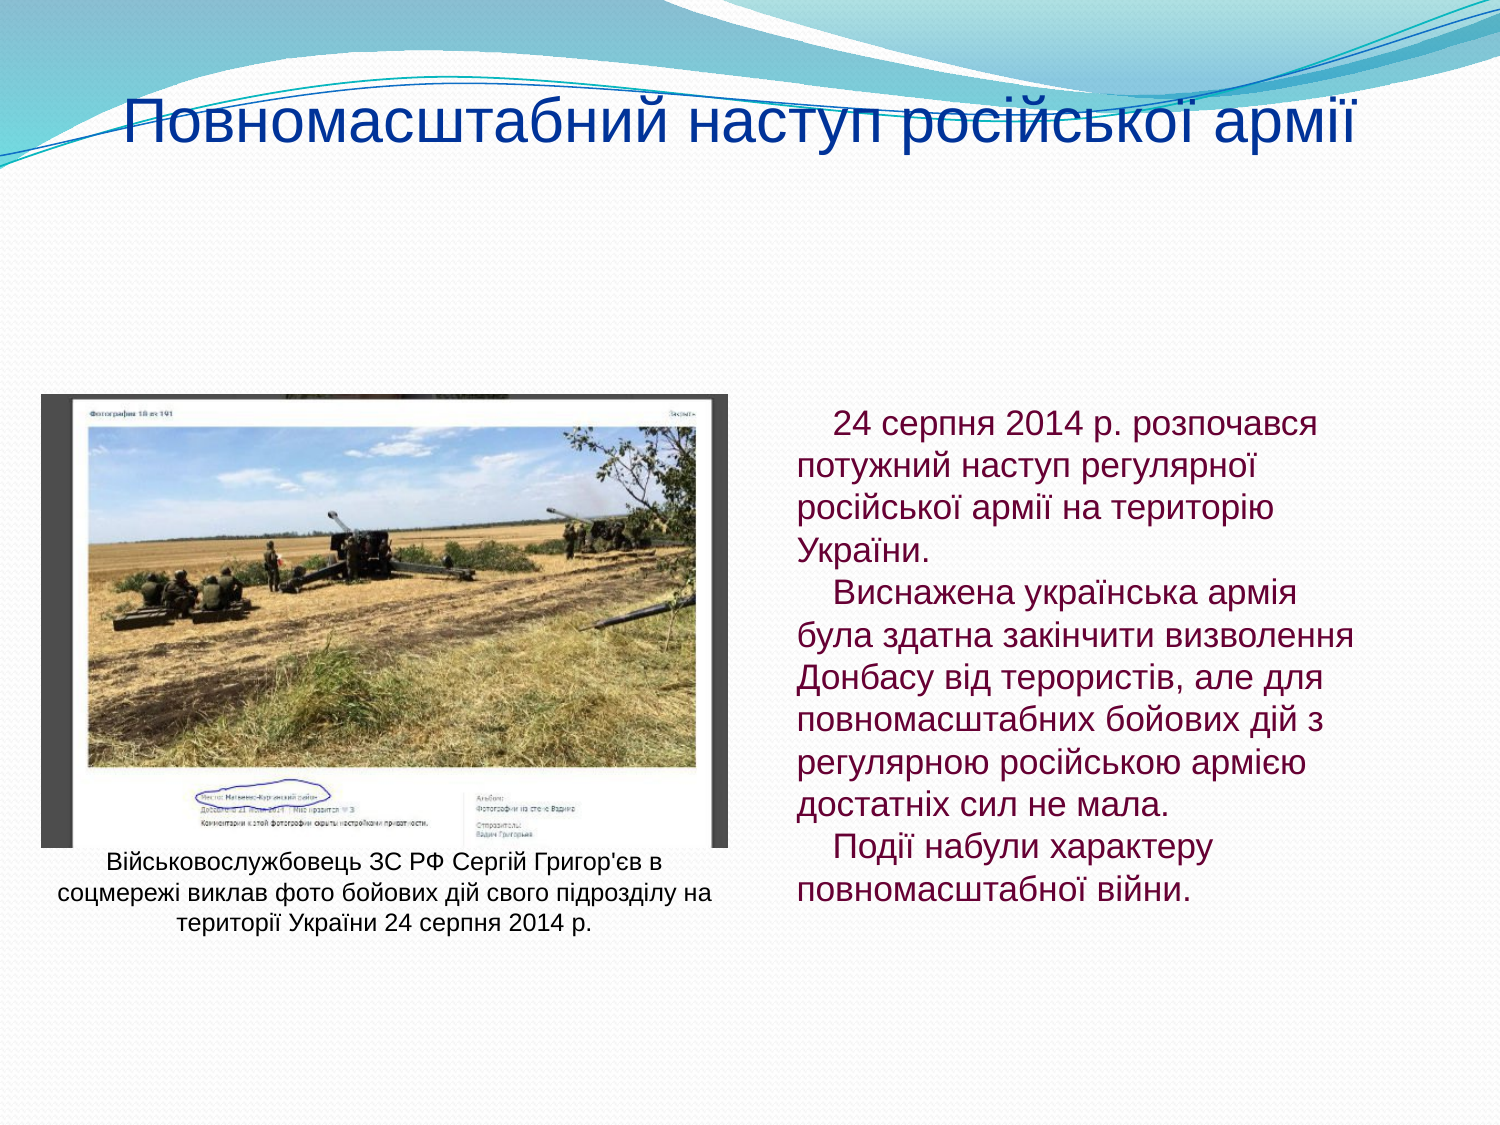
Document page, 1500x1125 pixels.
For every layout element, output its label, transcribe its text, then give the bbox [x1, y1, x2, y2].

text_box Військовослужбовець ЗС РФ Сергій Григор'єв в соцмережі виклав фото бойових дій свого підрозділу на території України 24 серпня 2014 р. [41, 859, 728, 944]
text_box Повномасштабний наступ російської армії [103, 62, 1379, 162]
text_box 24 серпня 2014 р. розпочався потужний наступ регулярної російської армії на територію України. Виснажена українська армія була здатна закінчити визволення Донбасу від терористів, але для повномасштабних бойових дій з регулярною російською армією достатніх сил не мала. Події набули характеру повномасштабної війни. [778, 391, 1393, 918]
picture [41, 394, 728, 849]
